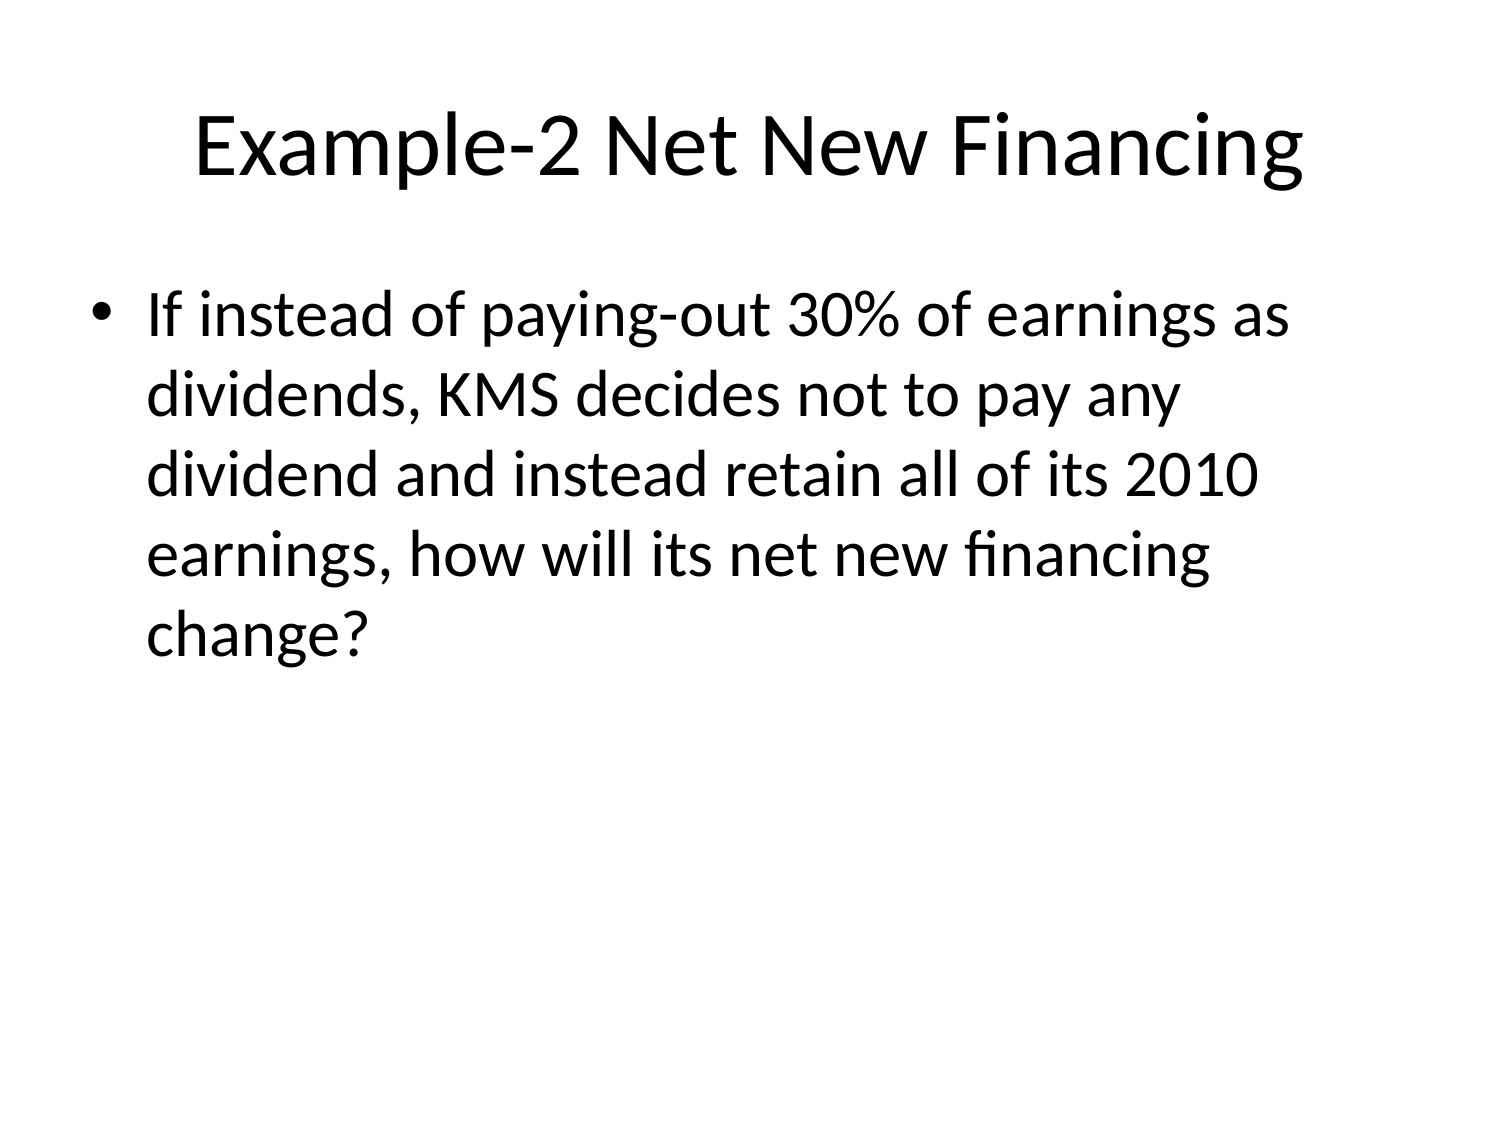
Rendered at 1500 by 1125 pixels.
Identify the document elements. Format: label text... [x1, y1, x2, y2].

list If instead of paying-out 30% of earnings as dividends, KMS decides not to pay any dividend and instead retain all of its 2010 earnings, how will its net new financing change? [74, 262, 1426, 1006]
title Example-2 Net New Financing [74, 44, 1426, 233]
